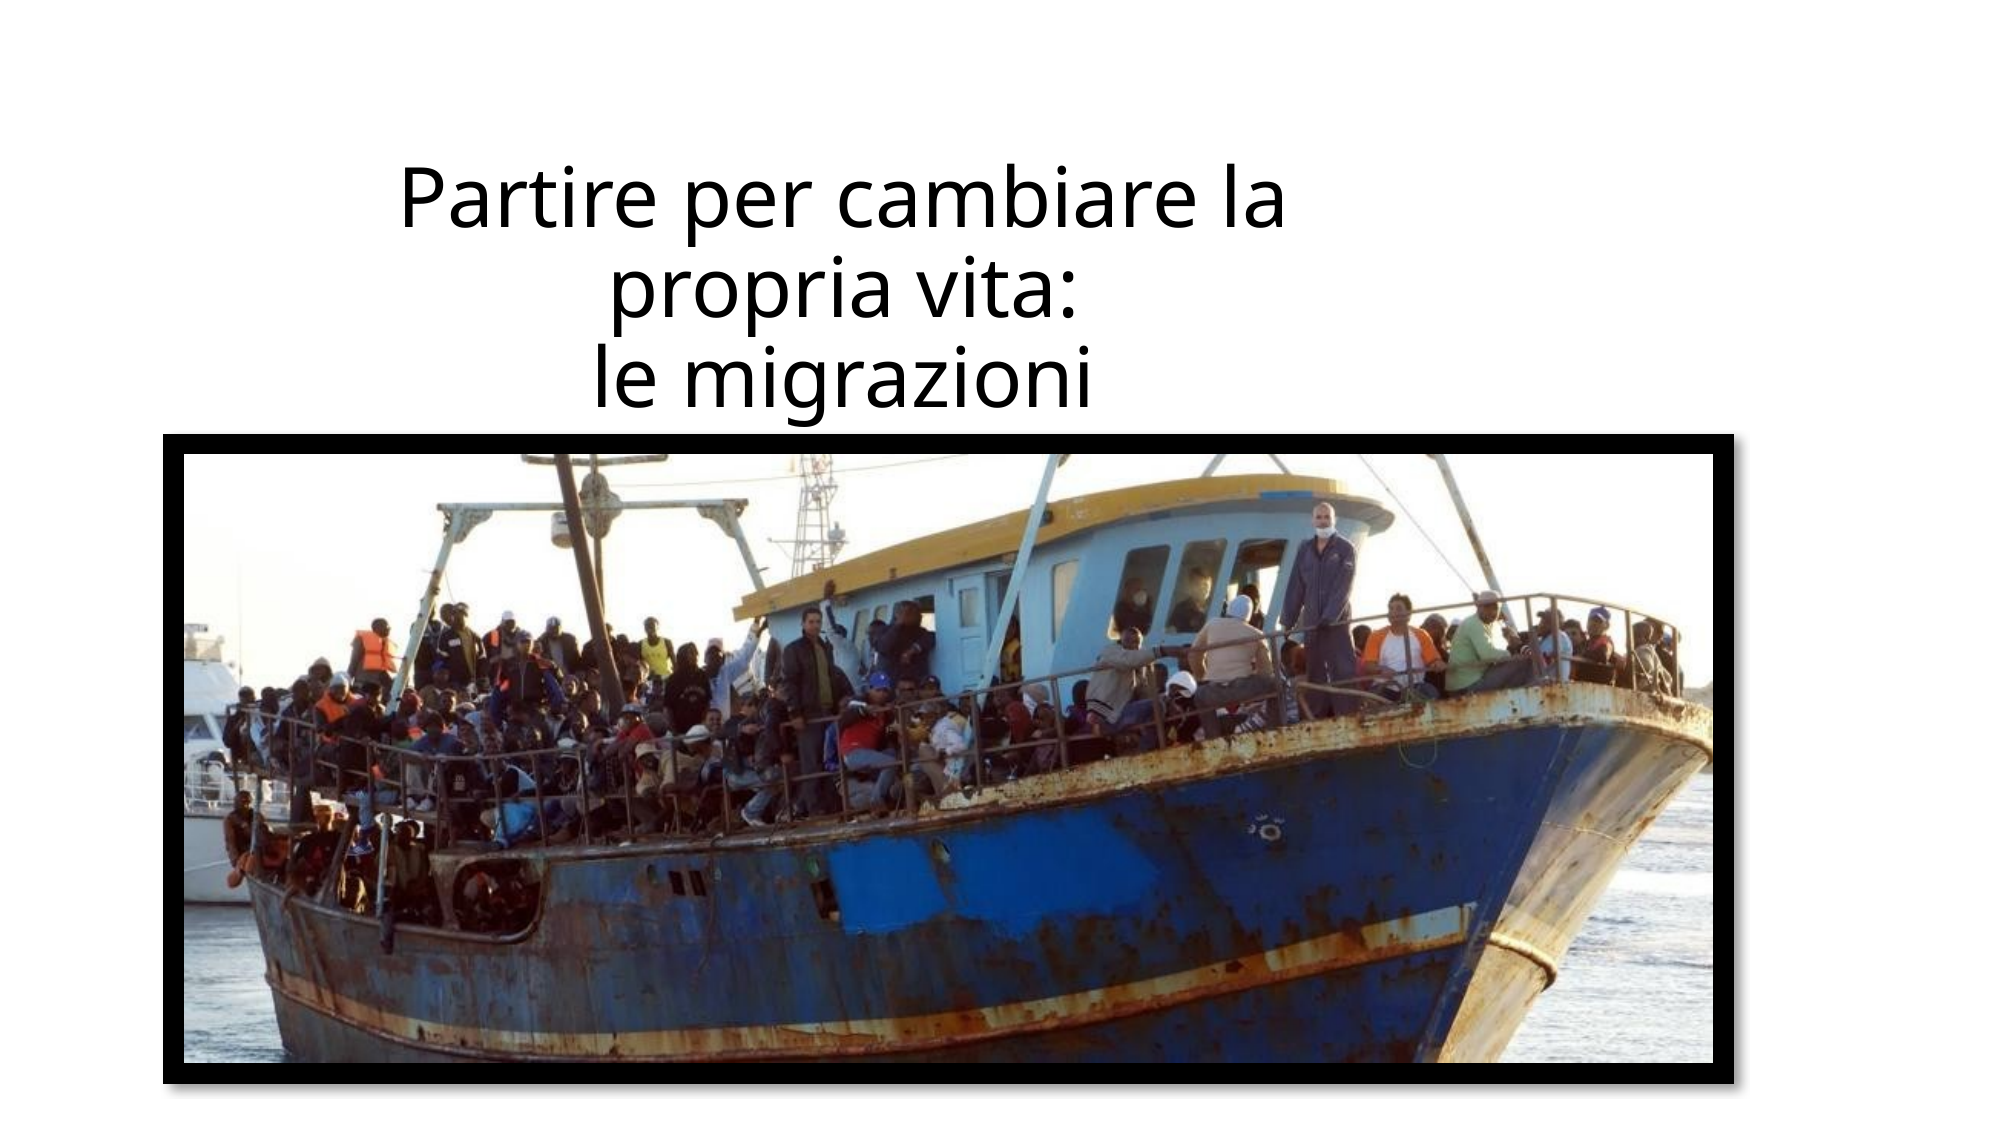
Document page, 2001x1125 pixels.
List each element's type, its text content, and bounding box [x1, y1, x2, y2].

picture [183, 454, 1714, 1063]
title Partire per cambiare la propria vita: le migrazioni [249, 116, 1438, 431]
